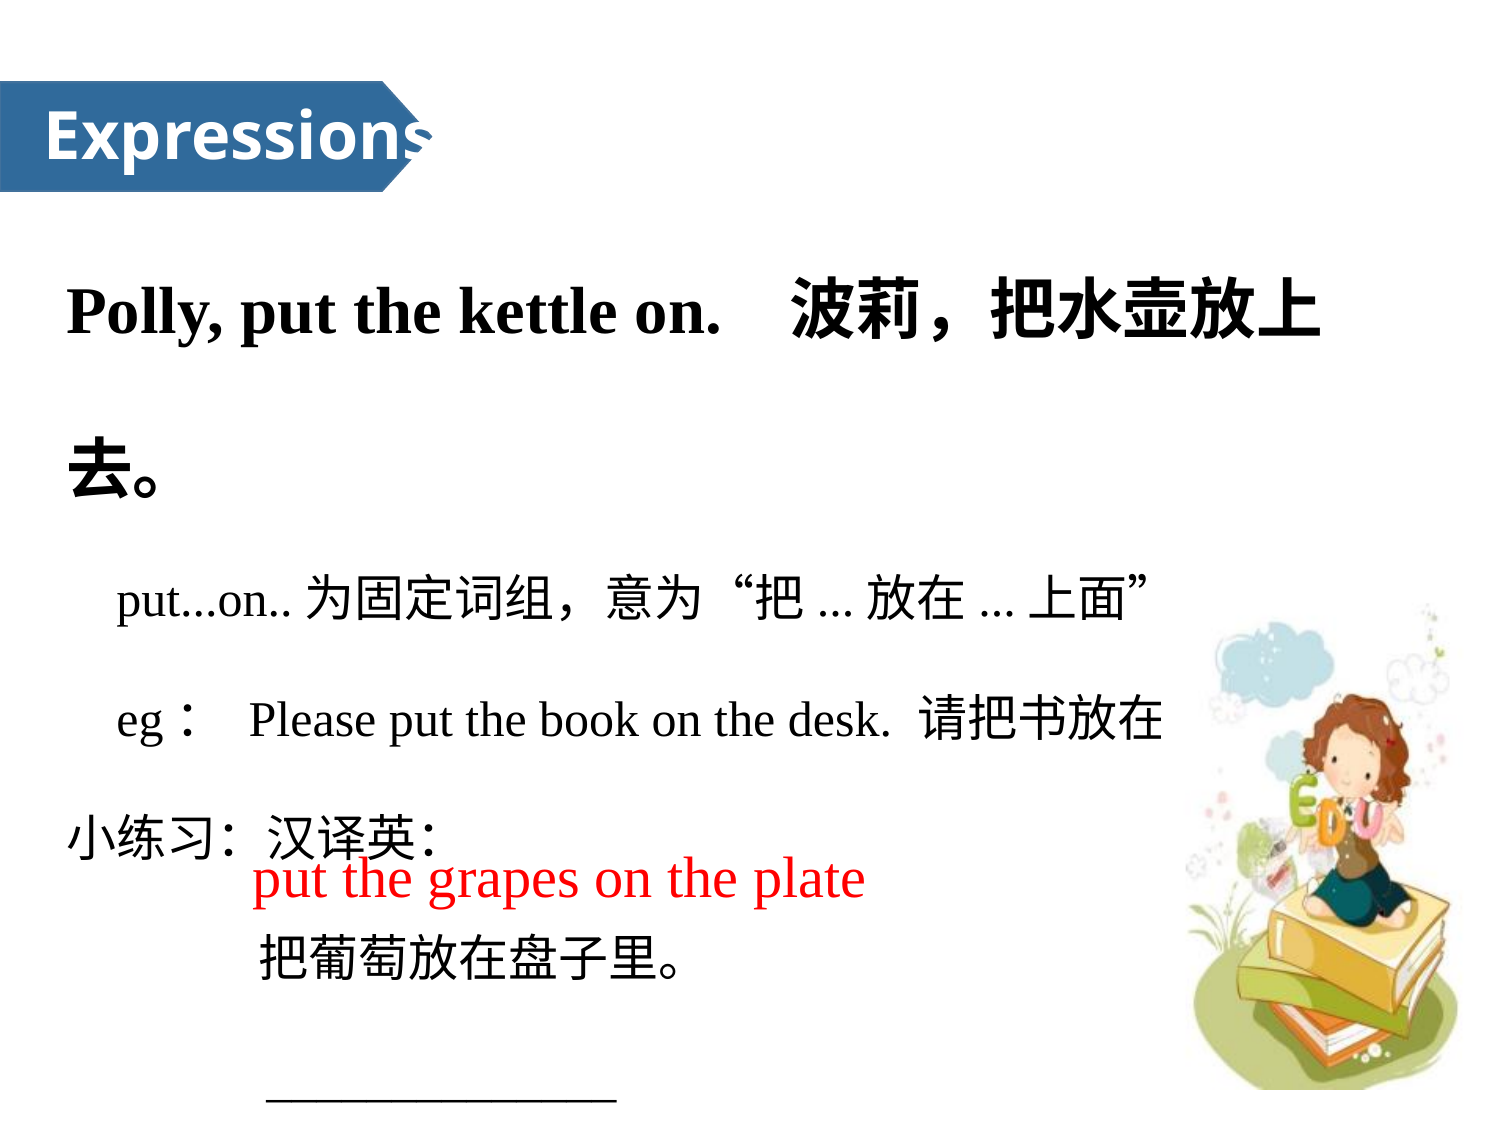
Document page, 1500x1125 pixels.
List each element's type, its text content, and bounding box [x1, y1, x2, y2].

text_box Polly, put the kettle on. 波莉，把水壶放上去。 put...on..为固定词组，意为“把...放在...上面”。 eg： Please put the book on the desk. 请把书放在桌子上。 小练习：汉译英： 把葡萄放在盘子里。 ______________ [51, 179, 1462, 1114]
text_box put the grapes on the plate [238, 762, 967, 917]
picture [1161, 591, 1500, 1090]
title Expressions [29, 94, 529, 174]
